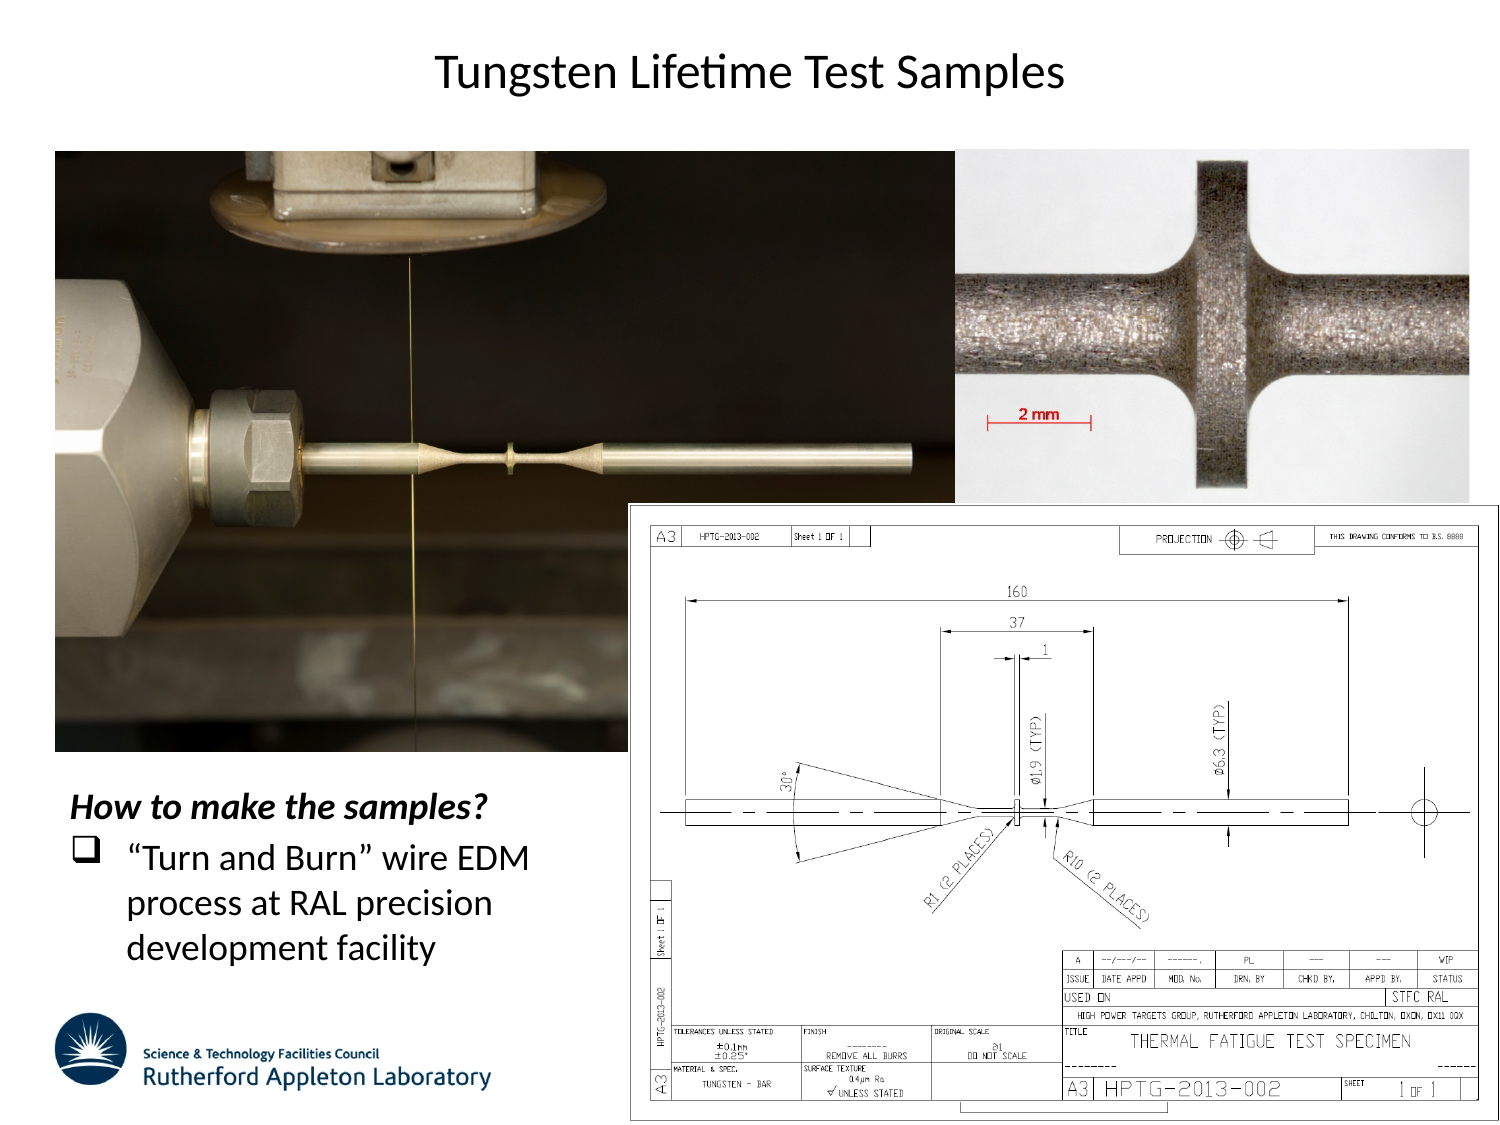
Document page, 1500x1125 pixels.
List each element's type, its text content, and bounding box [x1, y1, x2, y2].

picture [53, 1011, 491, 1091]
title Tungsten Lifetime Test Samples [0, 0, 1500, 138]
picture [54, 149, 1500, 1121]
text_box How to make the samples? “Turn and Burn” wire EDM process at RAL precision development facility [55, 775, 550, 976]
